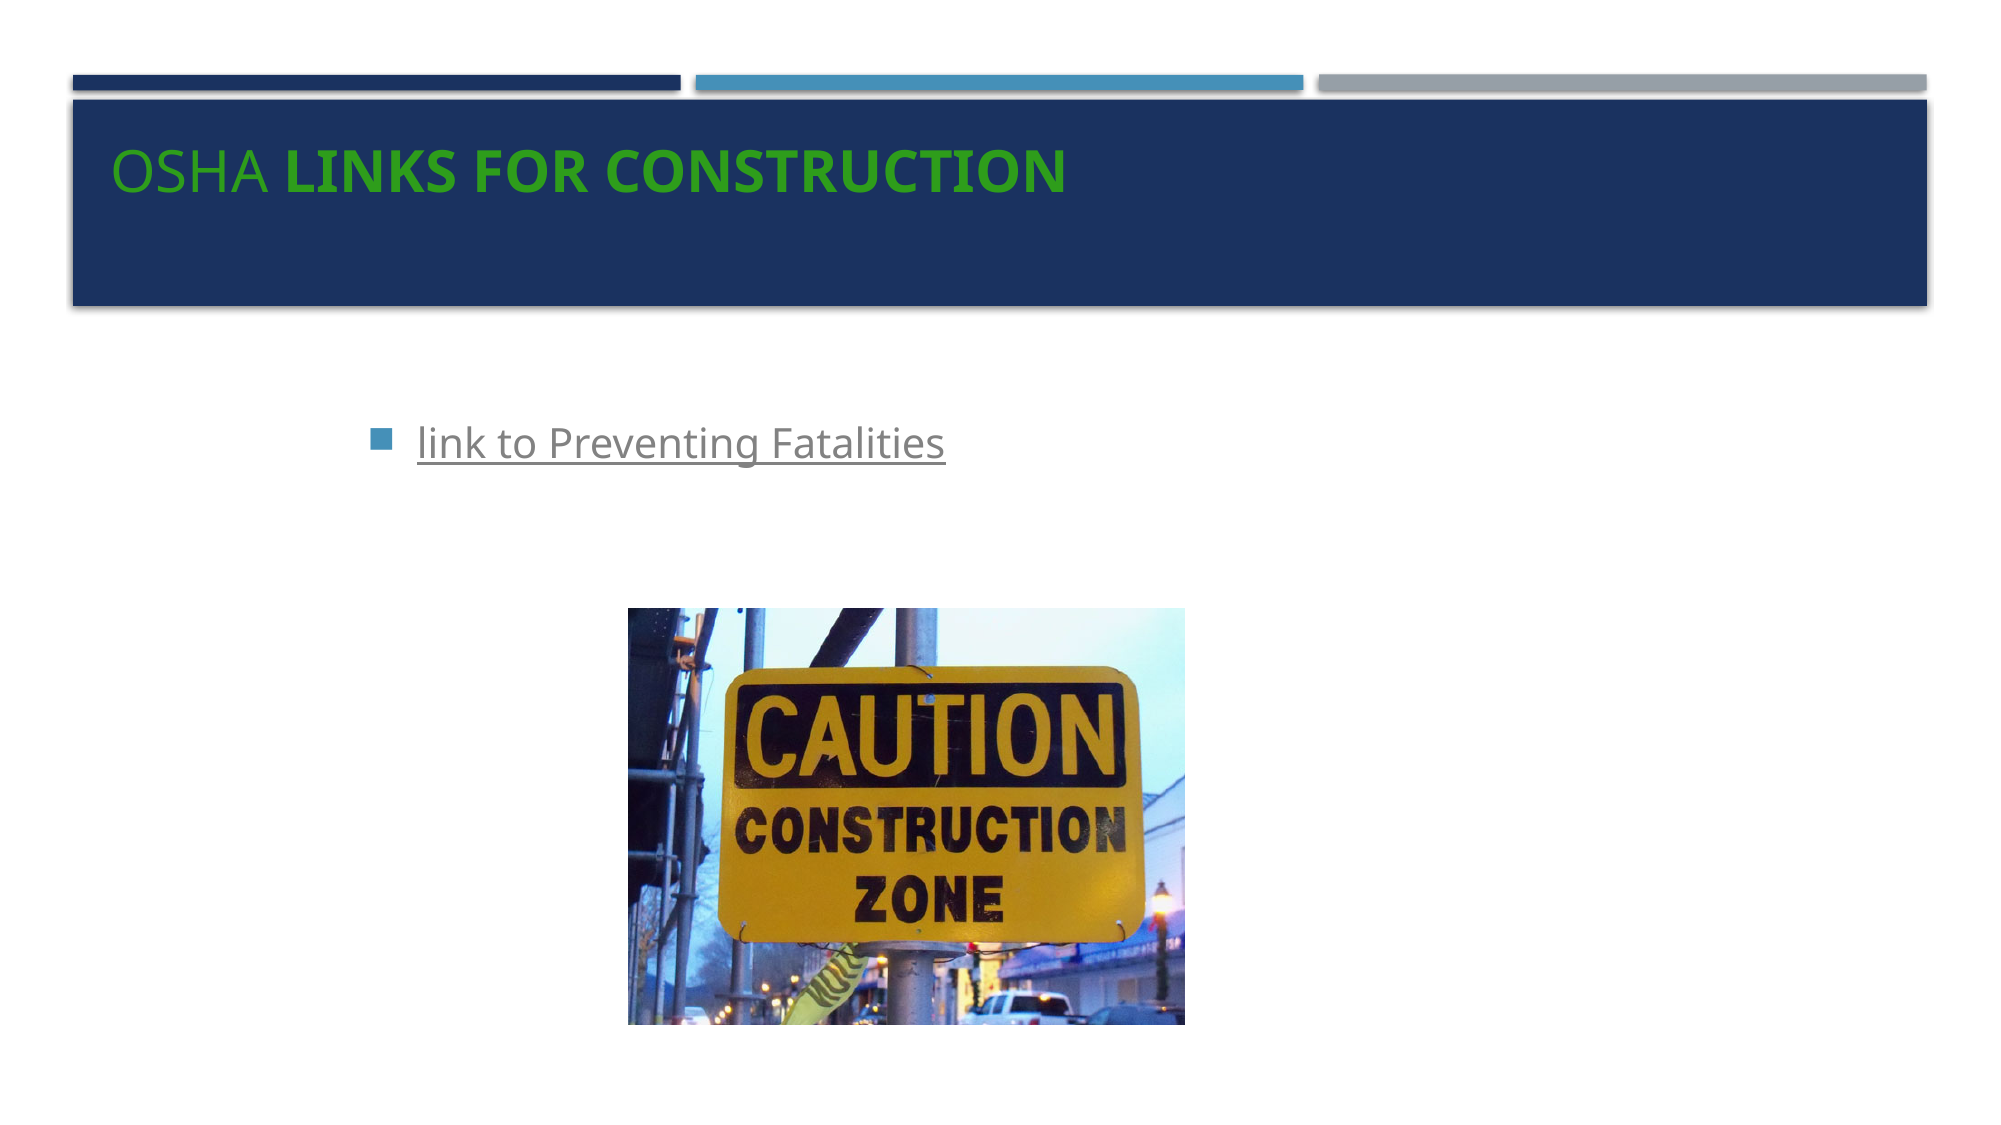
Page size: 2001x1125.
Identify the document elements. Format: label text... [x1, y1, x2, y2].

title OSHA Links for Construction [95, 119, 1905, 282]
list link to Preventing Fatalities [351, 320, 1569, 570]
picture [628, 607, 1185, 1026]
